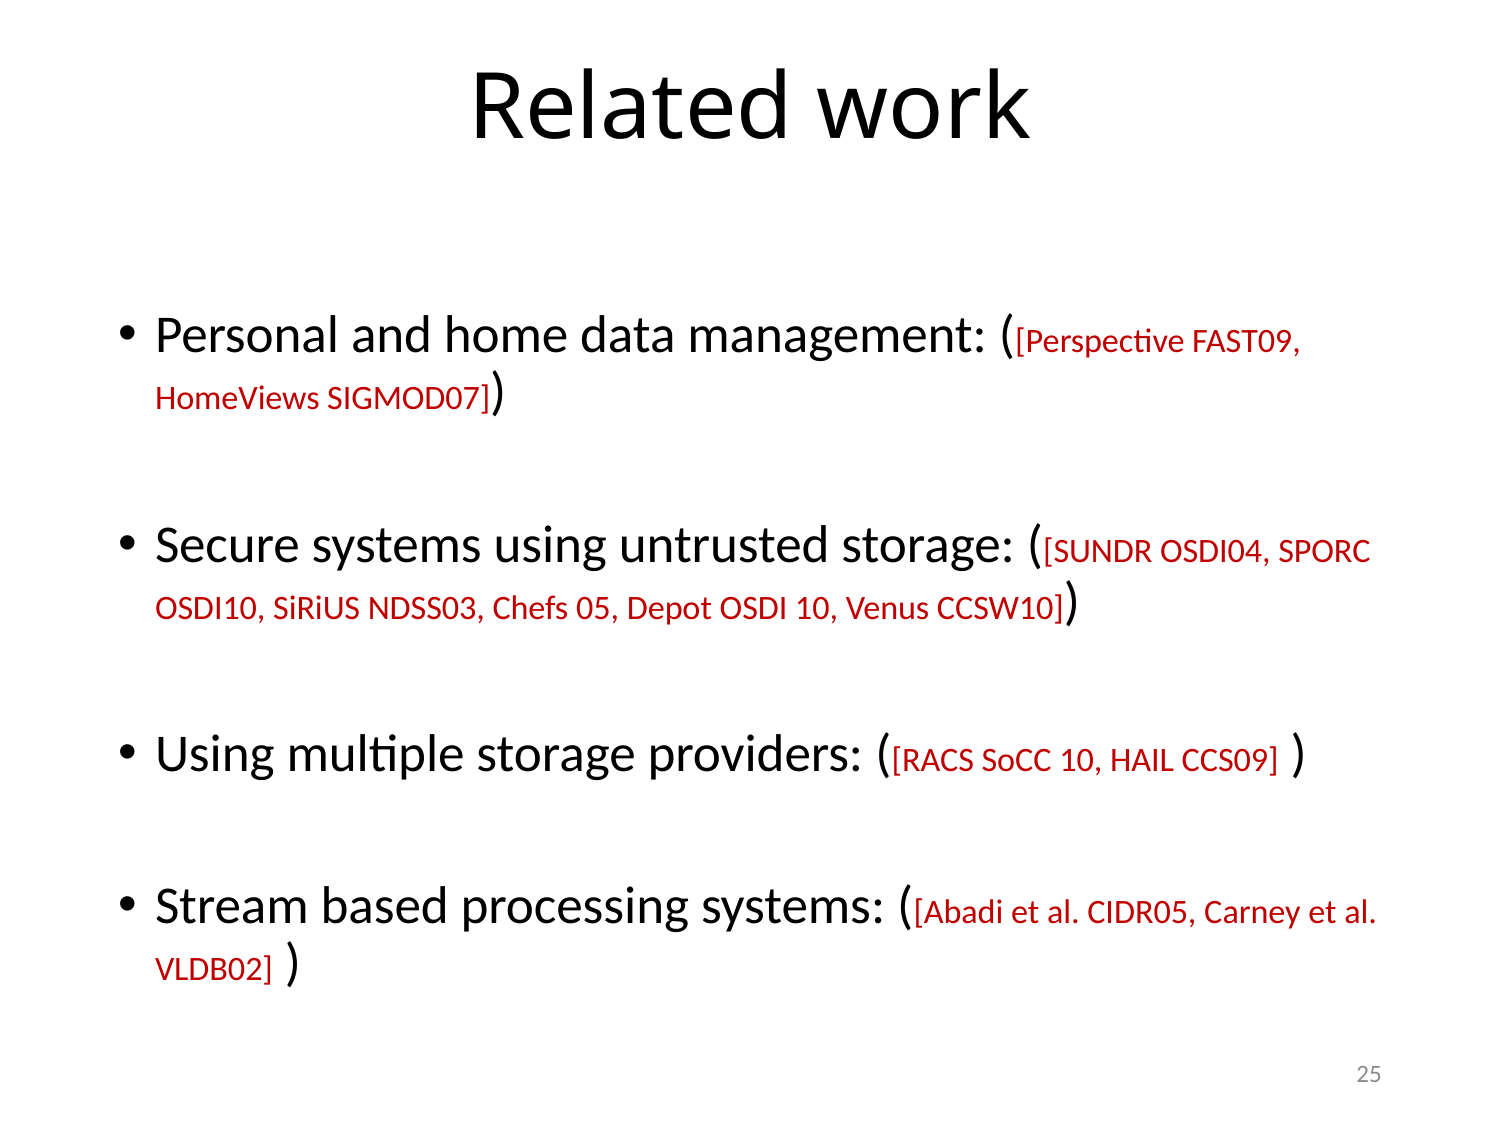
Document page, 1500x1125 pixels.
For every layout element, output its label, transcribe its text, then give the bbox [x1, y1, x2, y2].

slide_number 25 [1059, 1042, 1397, 1103]
title Related work [103, 0, 1397, 218]
list Personal and home data management: ([Perspective FAST09, HomeViews SIGMOD07]) Secure systems using untrusted storage: ([SUNDR OSDI04, SPORC OSDI10, SiRiUS NDSS03, Chefs 05, Depot OSDI 10, Venus CCSW10]) Using multiple storage providers: ([RACS SoCC 10, HAIL CCS09] ) Stream based processing systems: ([Abadi et al. CIDR05, Carney et al. VLDB02] ) [103, 299, 1397, 1014]
